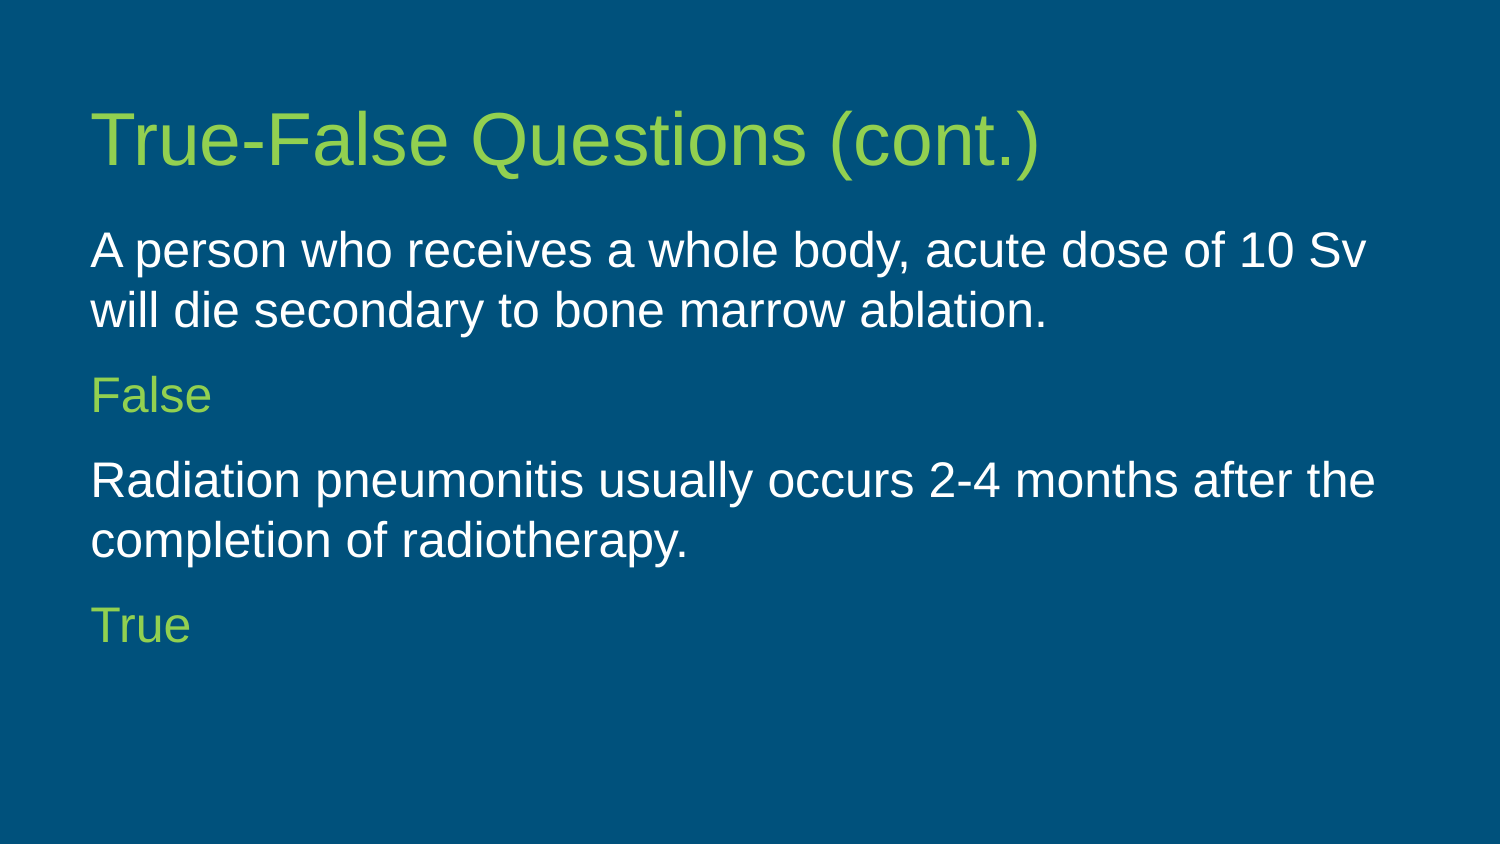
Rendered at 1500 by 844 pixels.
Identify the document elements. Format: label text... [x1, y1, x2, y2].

text_box True-False Questions (cont.) A person who receives a whole body, acute dose of 10 Sv will die secondary to bone marrow ablation. False Radiation pneumonitis usually occurs 2-4 months after the completion of radiotherapy. True [75, 83, 1444, 746]
